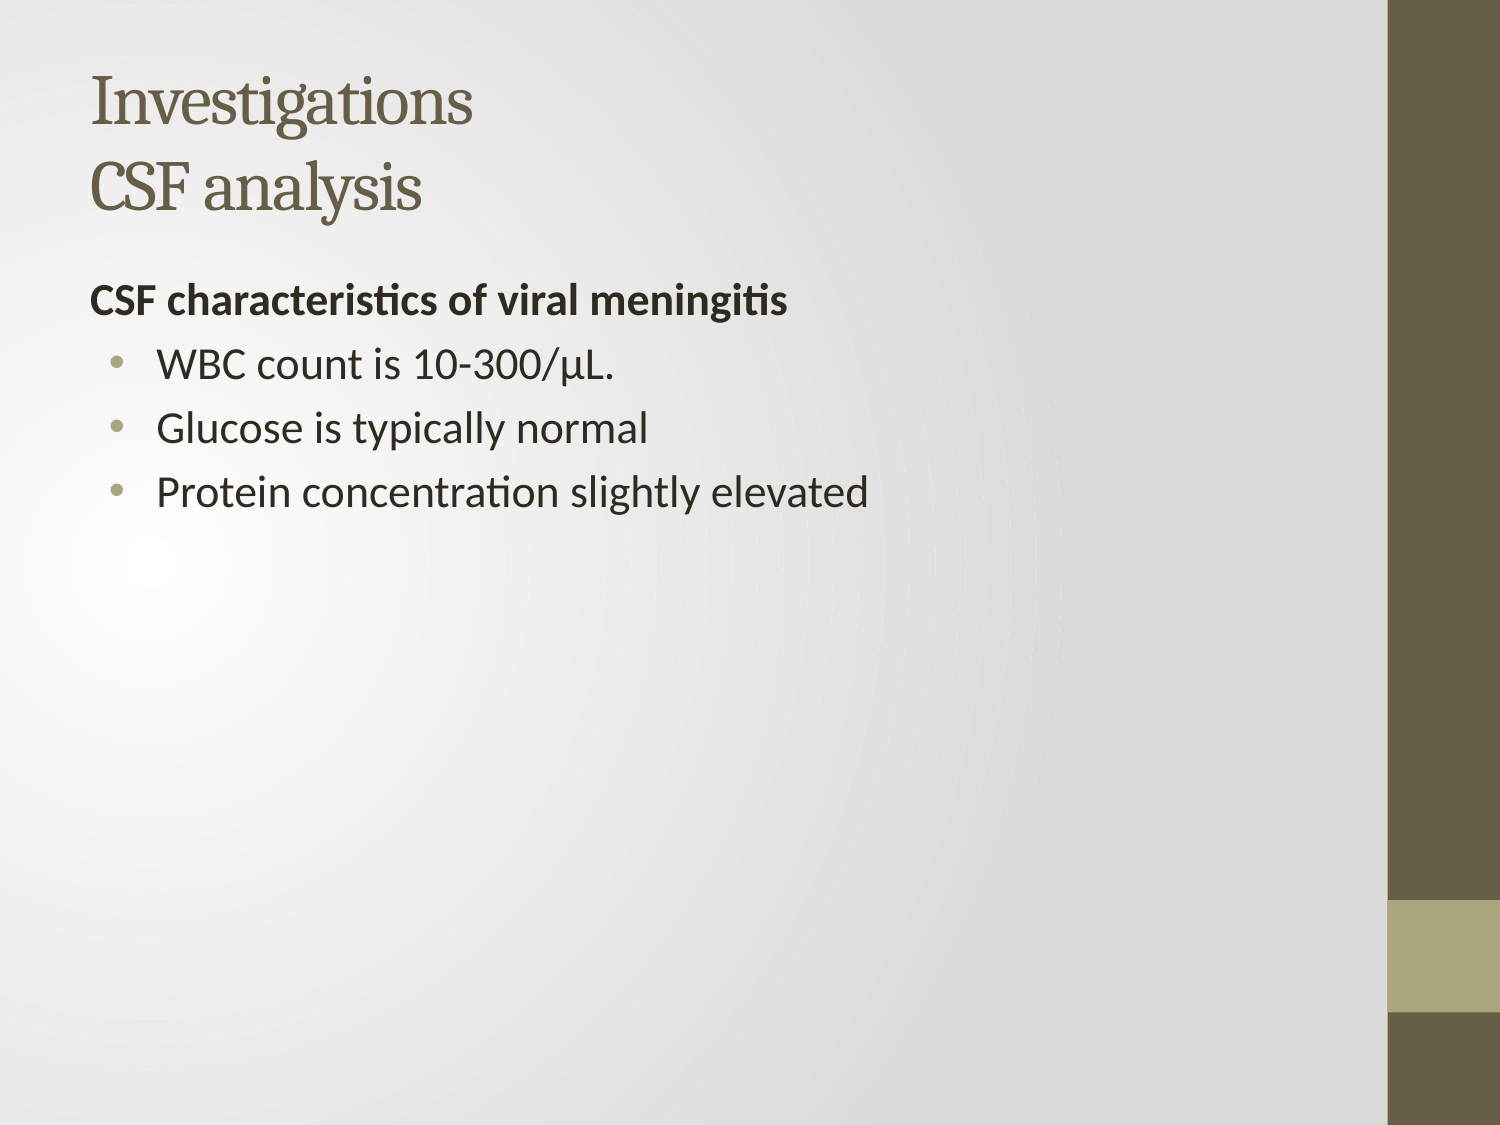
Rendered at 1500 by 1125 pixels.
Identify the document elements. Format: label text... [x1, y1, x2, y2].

list CSF characteristics of viral meningitis WBC count is 10-300/µL. Glucose is typically normal Protein concentration slightly elevated [75, 262, 1325, 1050]
title Investigations CSF analysis [75, 45, 1325, 233]
